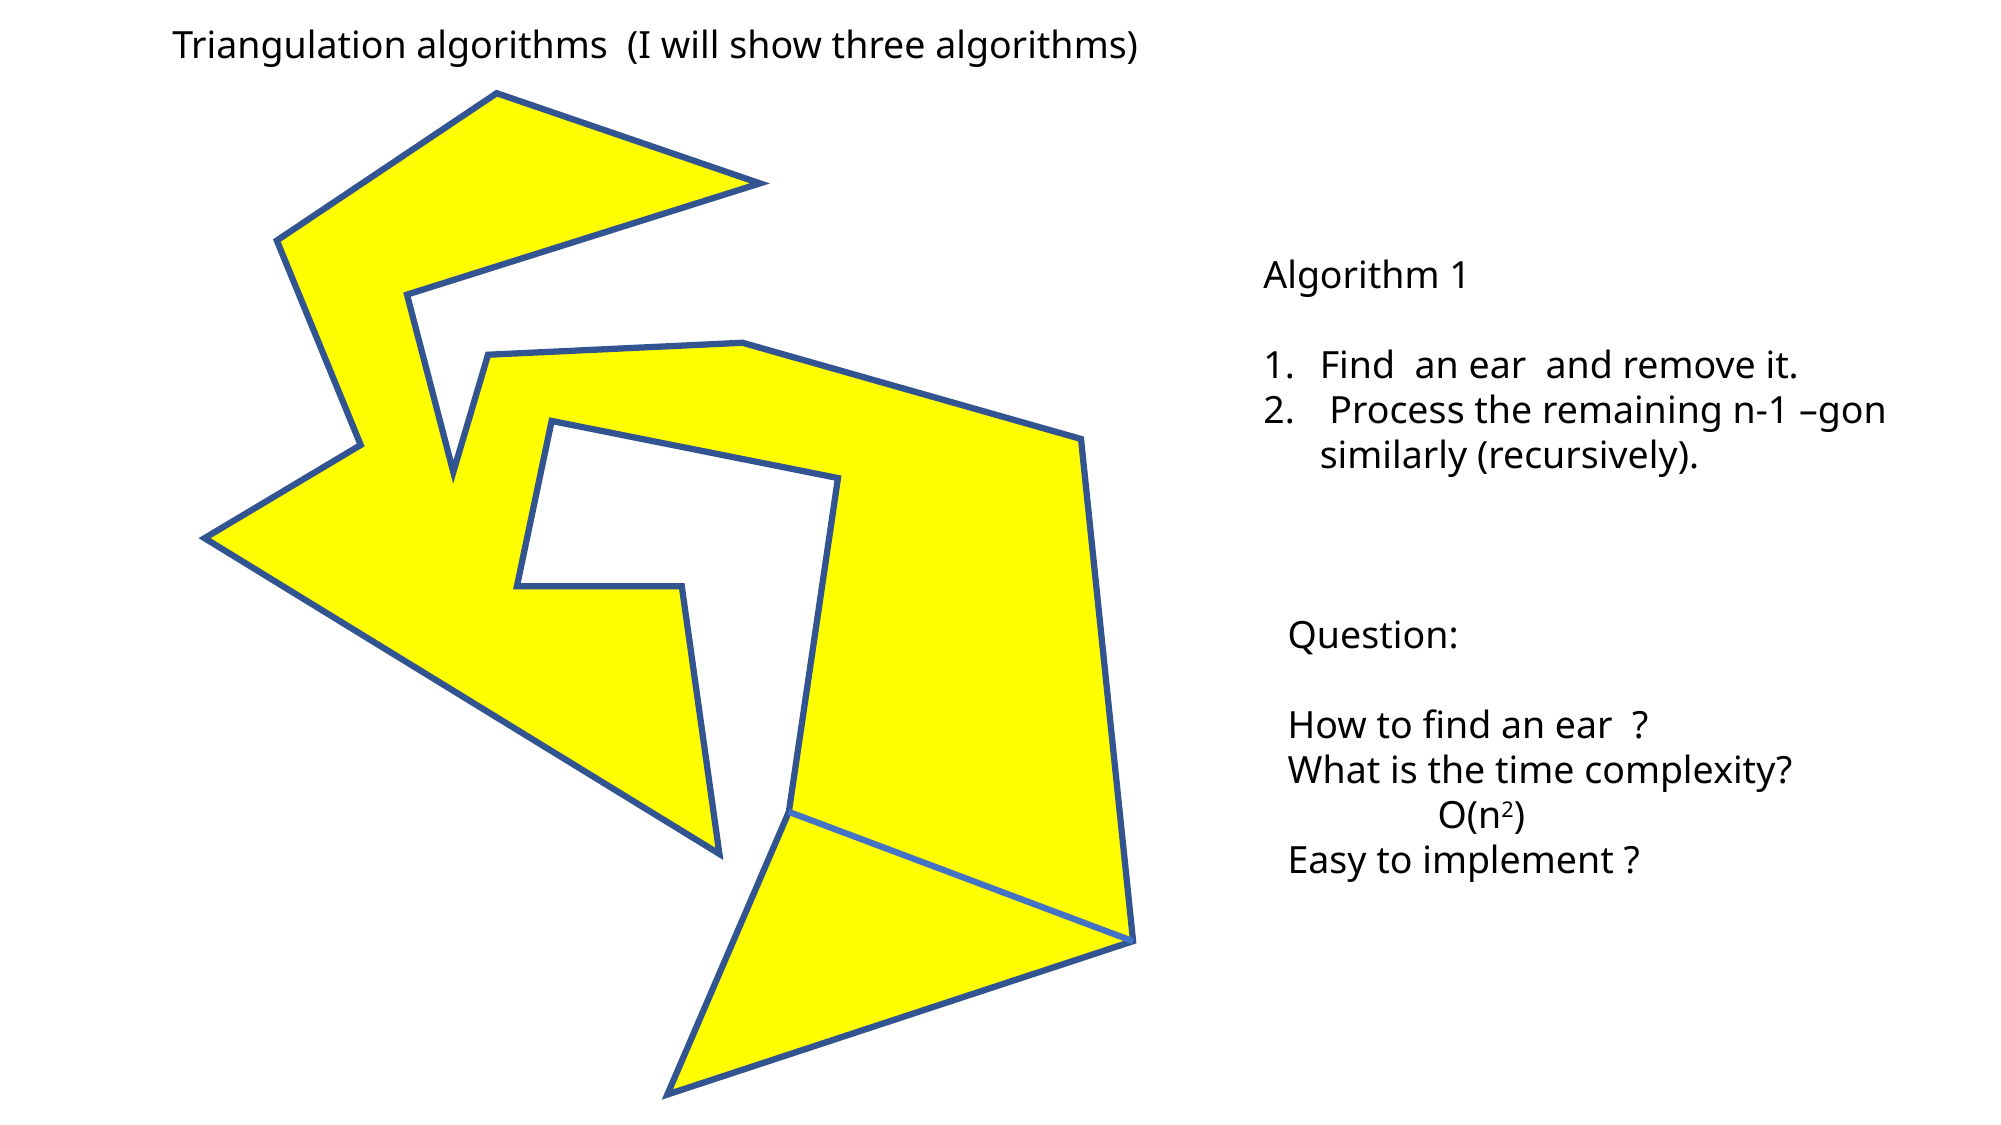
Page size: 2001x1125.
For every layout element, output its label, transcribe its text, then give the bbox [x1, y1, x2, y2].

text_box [788, 811, 1134, 942]
text_box Algorithm 1 Find an ear and remove it. Process the remaining n-1 –gon similarly (recursively). [1248, 243, 1940, 483]
text_box [202, 92, 1128, 1097]
text_box Question: How to find an ear ? What is the time complexity? O(n2) Easy to implement ? [1272, 604, 1880, 934]
text_box Triangulation algorithms (I will show three algorithms) [157, 13, 1609, 73]
